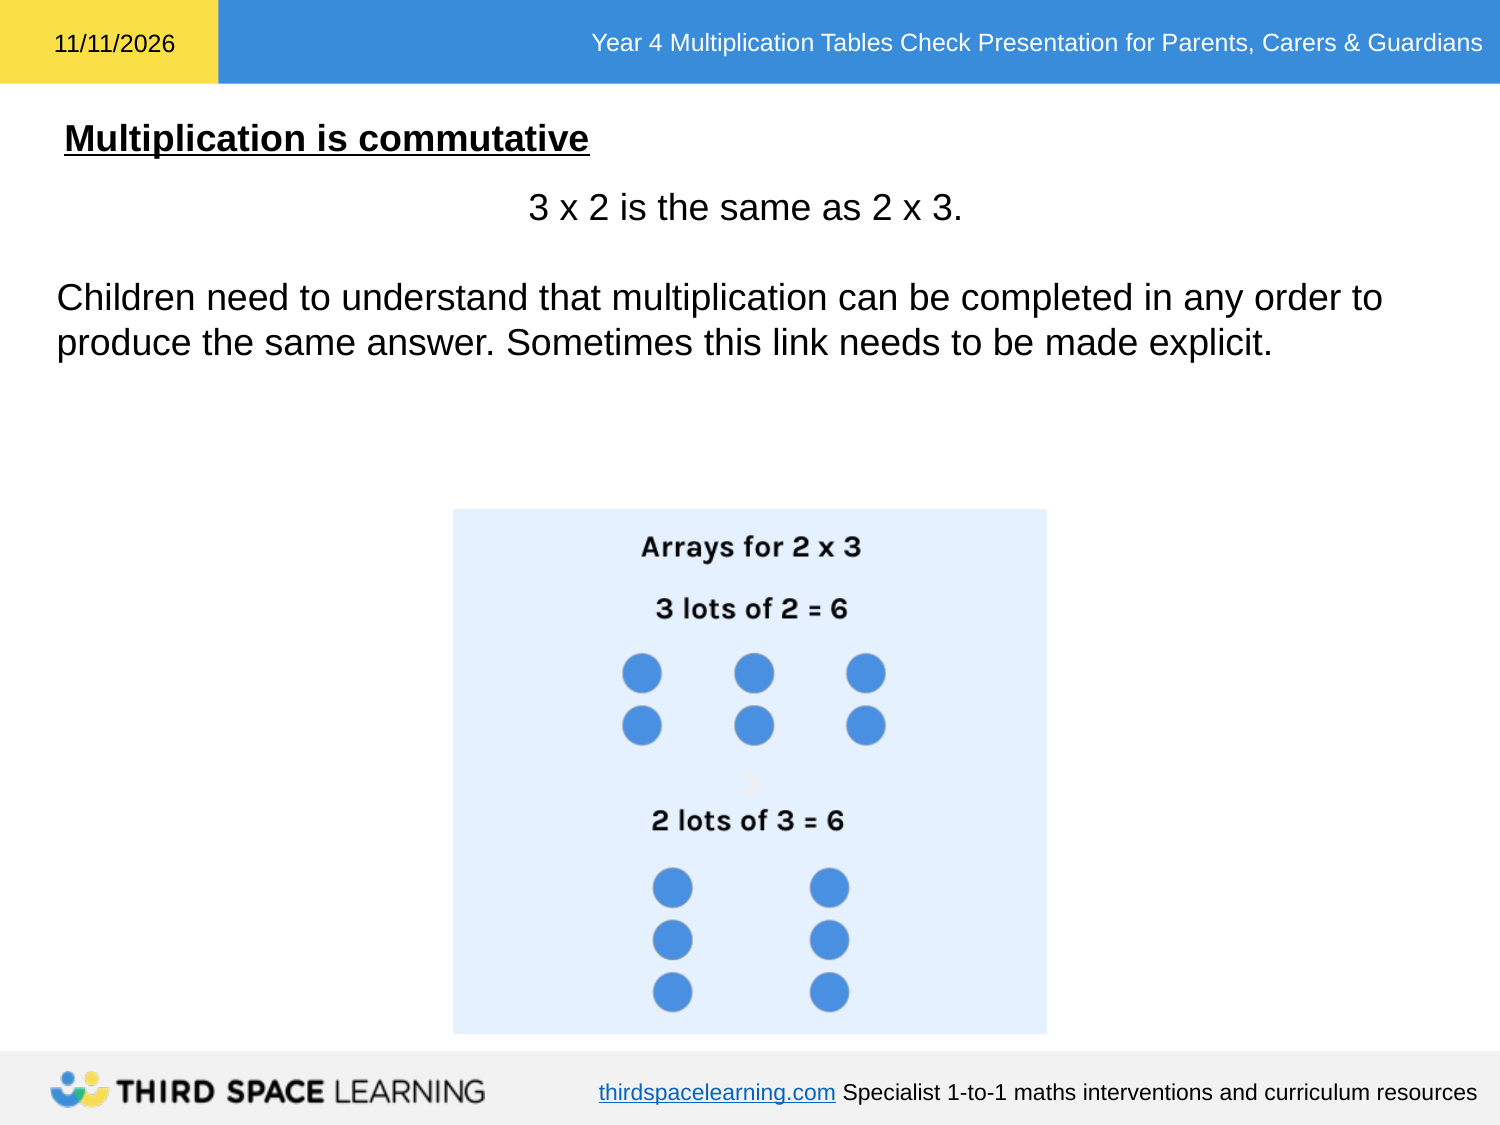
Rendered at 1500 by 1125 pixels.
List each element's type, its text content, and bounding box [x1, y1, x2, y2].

text_box Multiplication is commutative [49, 106, 605, 167]
picture [50, 1071, 485, 1108]
picture [453, 509, 1047, 1034]
text_box 3 x 2 is the same as 2 x 3. Children need to understand that multiplication can be completed in any order to produce the same answer. Sometimes this link needs to be made explicit. [41, 175, 1451, 371]
